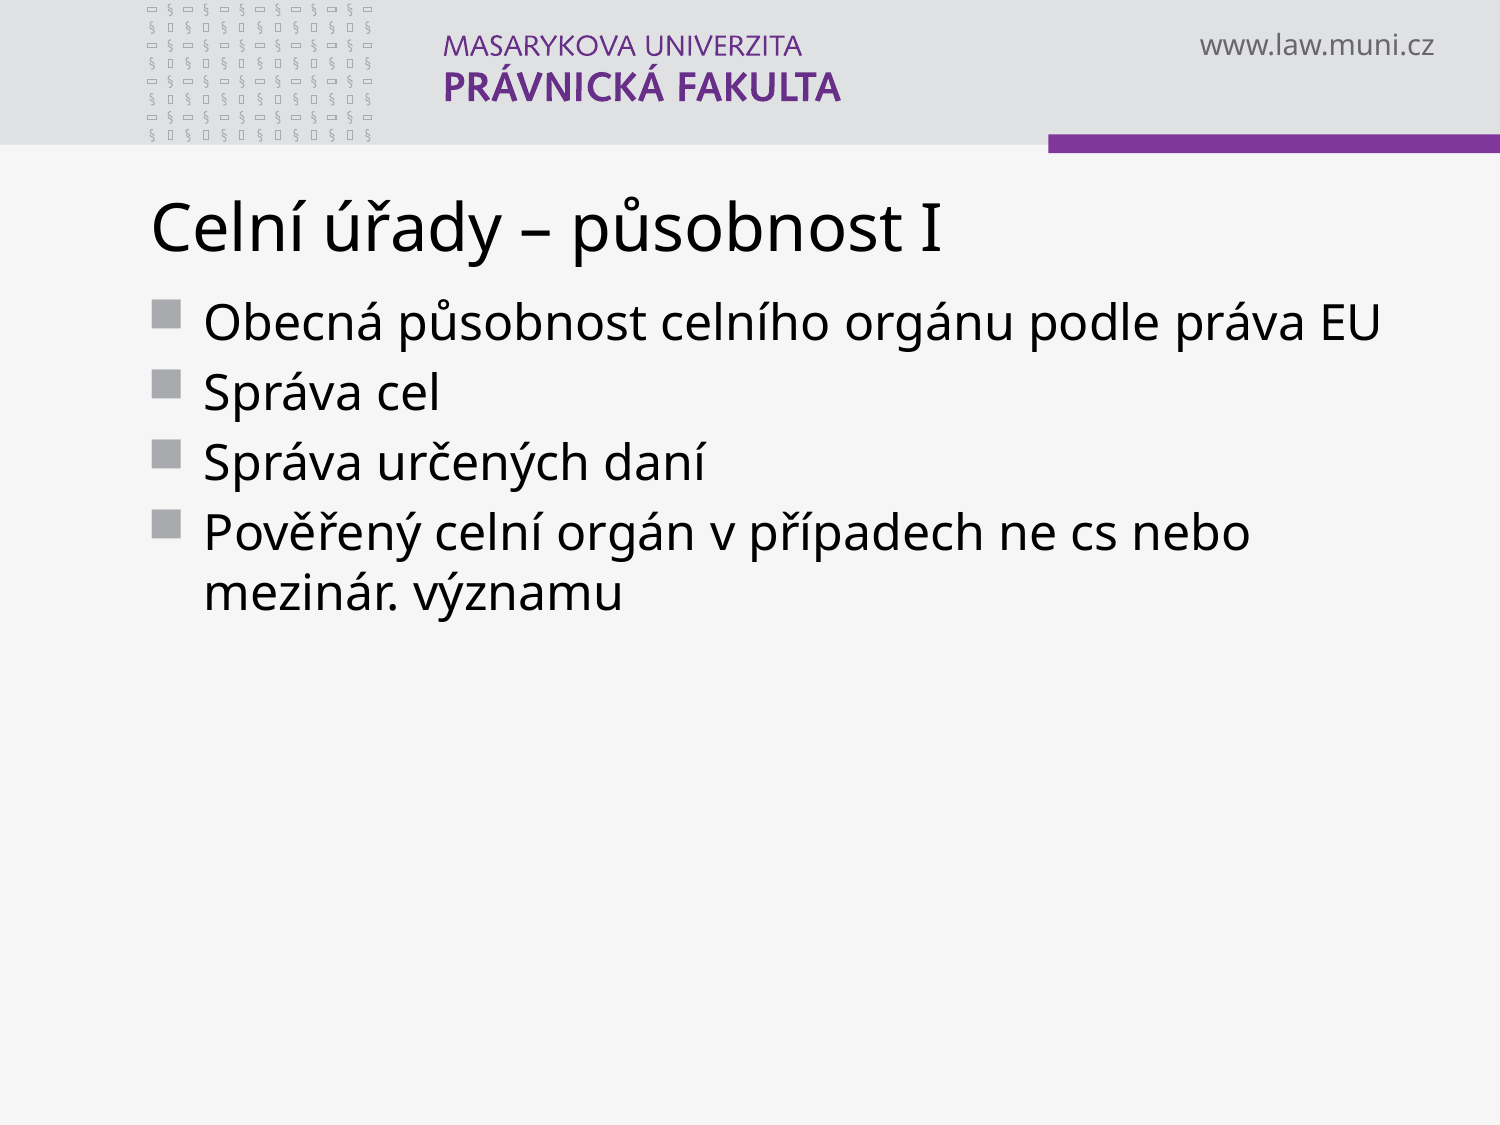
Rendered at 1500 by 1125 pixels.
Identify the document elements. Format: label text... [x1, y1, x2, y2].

list Obecná působnost celního orgánu podle práva EU Správa cel Správa určených daní Pověřený celní orgán v případech ne cs nebo mezinár. významu [147, 290, 1423, 1006]
title Celní úřady – působnost I [150, 184, 1425, 268]
